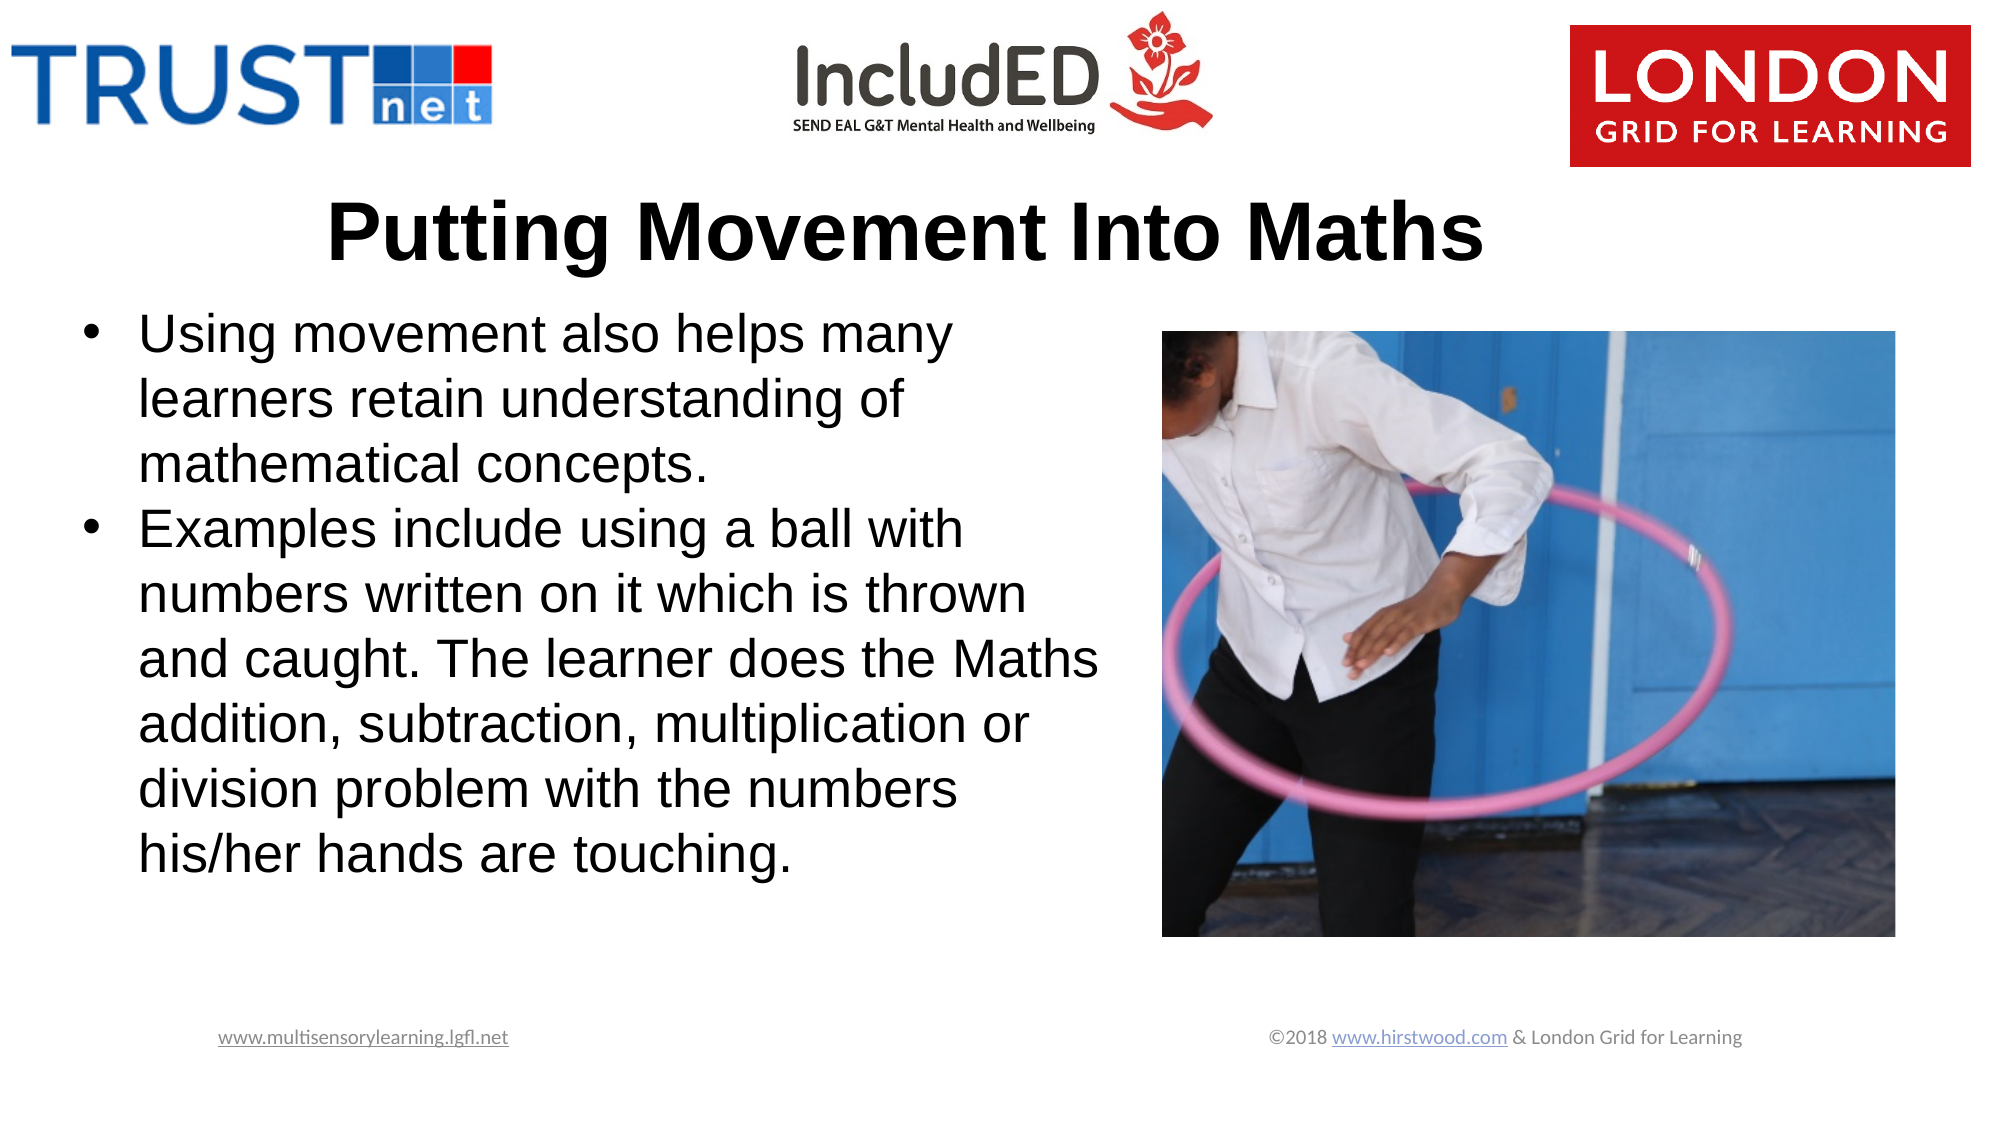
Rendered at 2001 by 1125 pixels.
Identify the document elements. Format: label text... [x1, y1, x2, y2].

picture [787, 11, 1213, 137]
text_box Using movement also helps many learners retain understanding of mathematical concepts. Examples include using a ball with numbers written on it which is thrown and caught. The learner does the Maths addition, subtraction, multiplication or division problem with the numbers his/her hands are touching. [67, 290, 1143, 891]
text_box Putting Movement Into Maths [149, 169, 1687, 330]
picture [1570, 25, 1971, 167]
text_box www.multisensorylearning.lgfl.net ©2018 www.hirstwood.com & London Grid for Learning [203, 1015, 1758, 1056]
picture [1162, 331, 1896, 937]
picture [0, 0, 505, 191]
